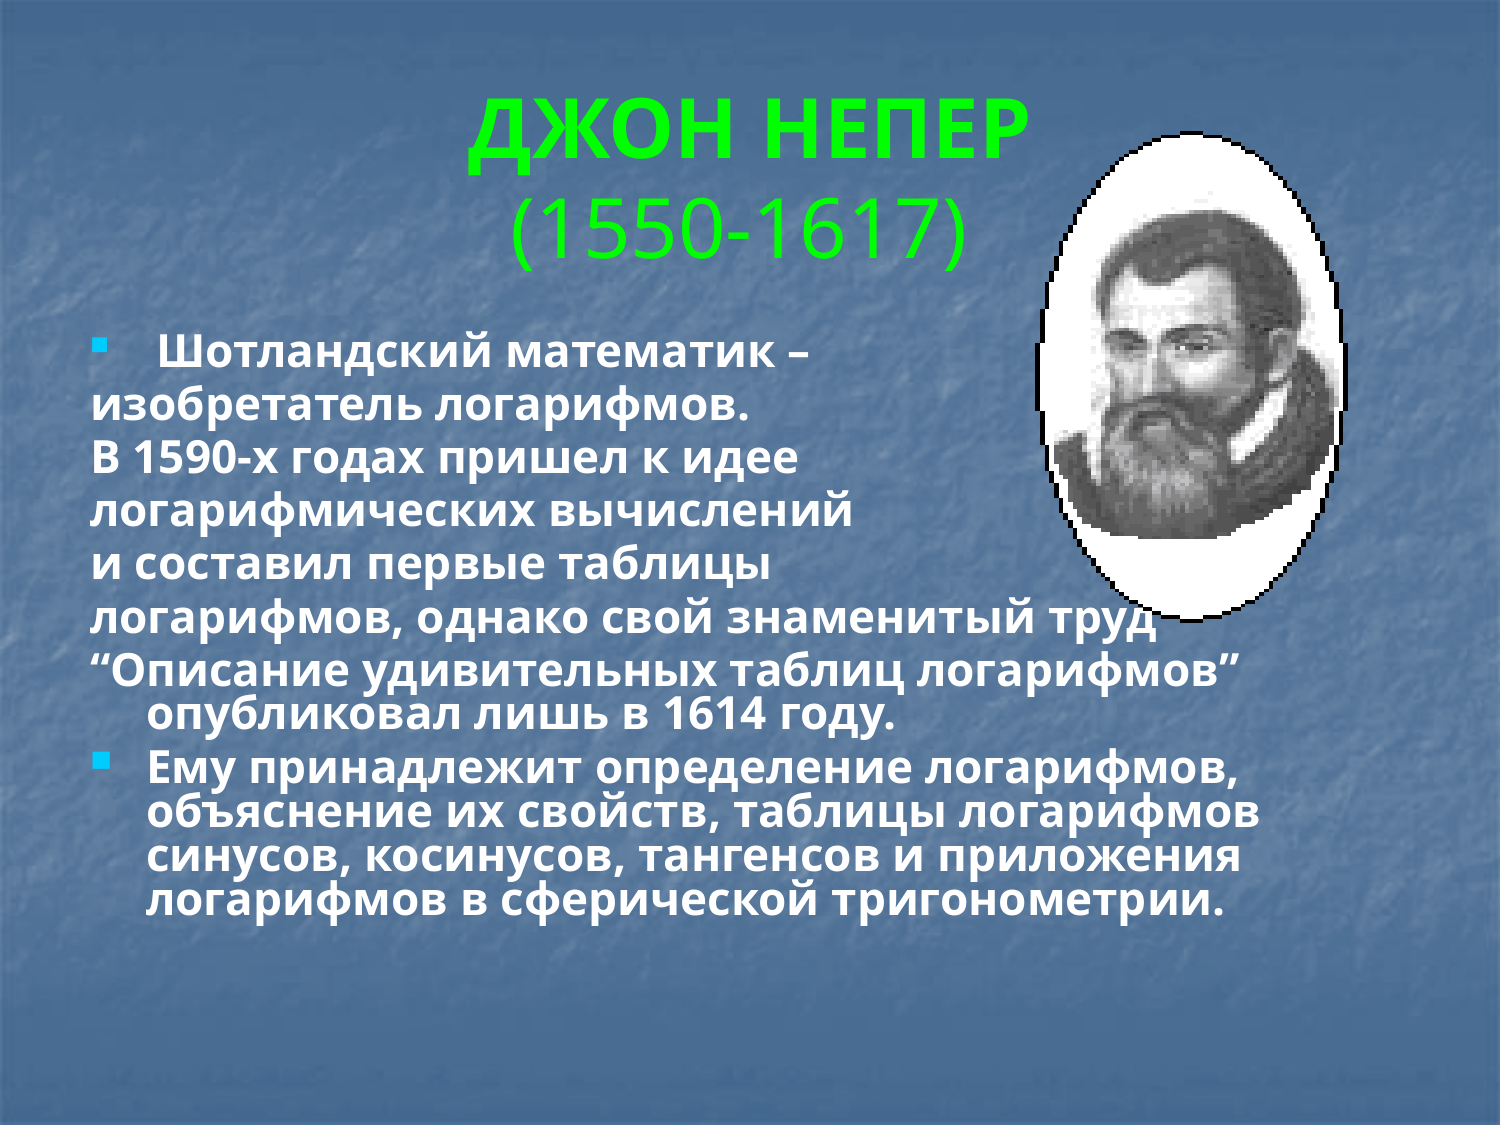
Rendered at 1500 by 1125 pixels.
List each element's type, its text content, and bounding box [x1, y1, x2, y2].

list Шотландский математик – изобретатель логарифмов. В 1590-х годах пришел к идее логарифмических вычислений и составил первые таблицы логарифмов, однако свой знаменитый труд “Описание удивительных таблиц логарифмов” опубликовал лишь в 1614 году. Ему принадлежит определение логарифмов, объяснение их свойств, таблицы логарифмов синусов, косинусов, тангенсов и приложения логарифмов в сферической тригонометрии. [75, 324, 1425, 1000]
picture [980, 86, 1395, 642]
title ДЖОН НЕПЕР (1550-1617) [75, 62, 1425, 288]
